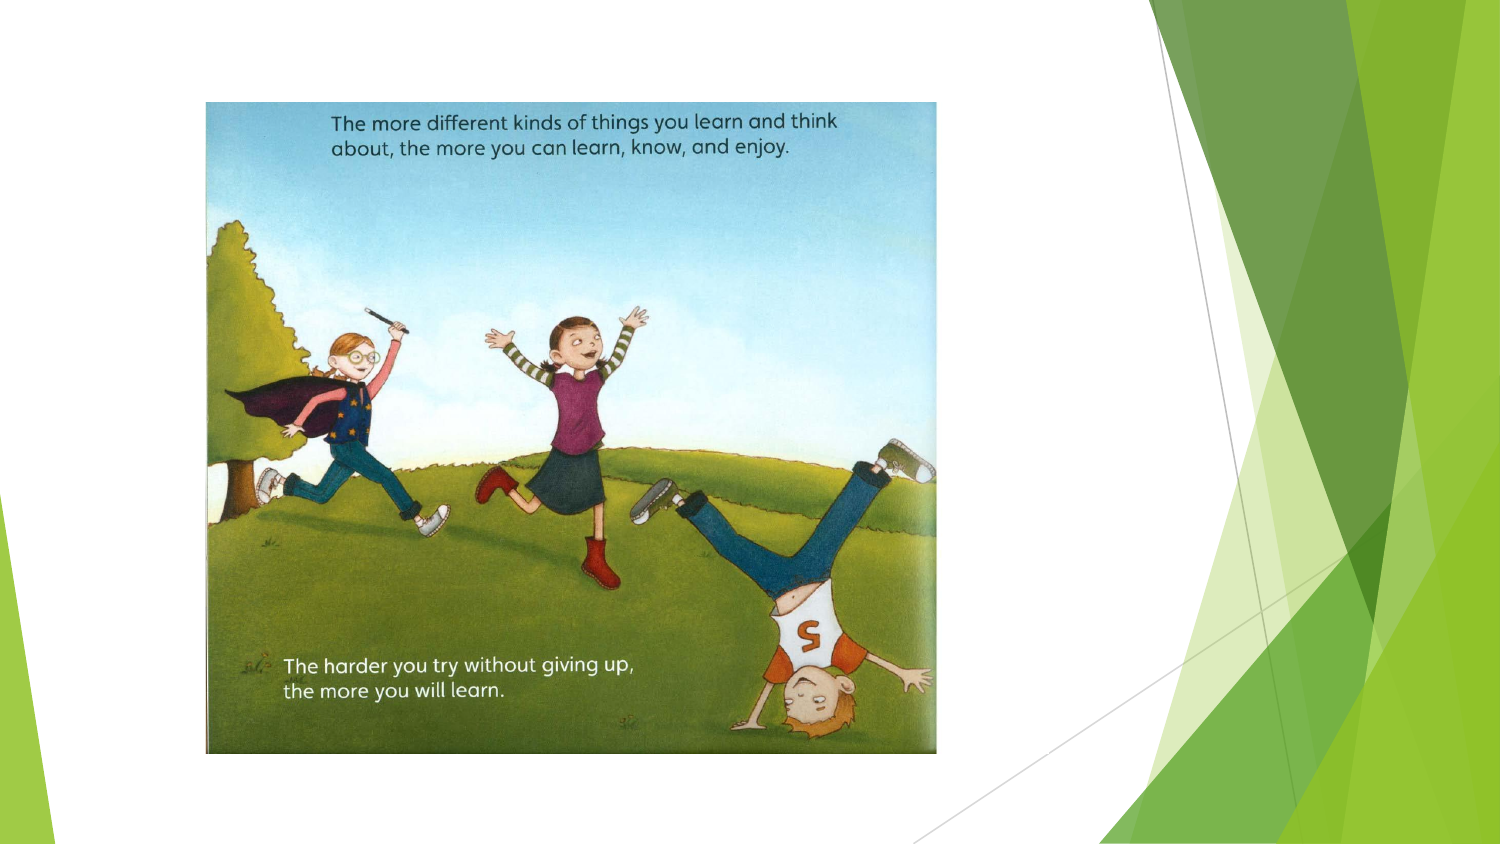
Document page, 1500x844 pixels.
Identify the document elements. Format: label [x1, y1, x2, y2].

picture [207, 5, 1048, 844]
